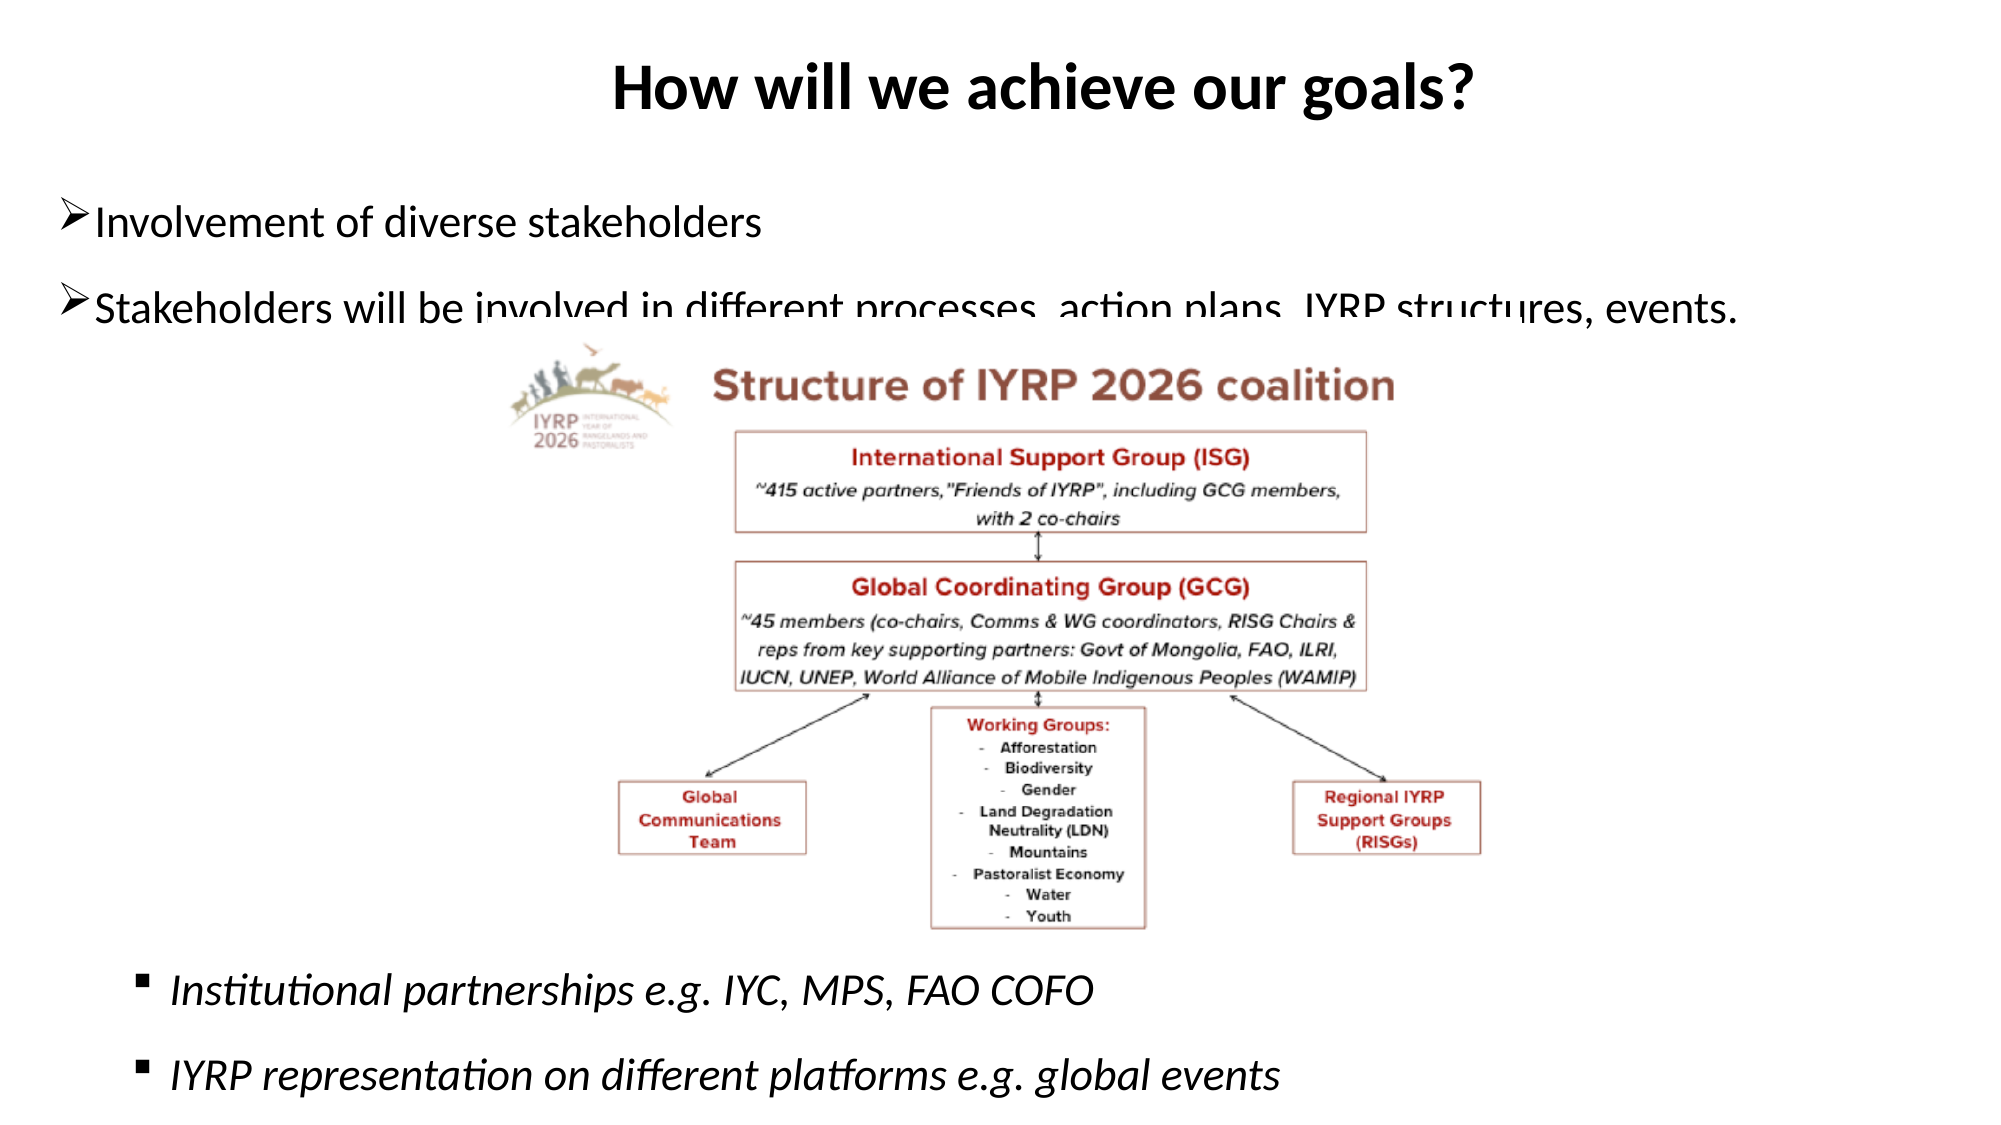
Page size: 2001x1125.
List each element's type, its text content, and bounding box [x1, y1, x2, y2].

picture [488, 317, 1522, 940]
text_box How will we achieve our goals? [597, 35, 1508, 130]
text_box Involvement of diverse stakeholders Stakeholders will be involved in different processes, action plans, IYRP structures, events. Institutional partnerships e.g. IYC, MPS, FAO COFO IYRP representation on different platforms e.g. global events [42, 157, 1929, 366]
